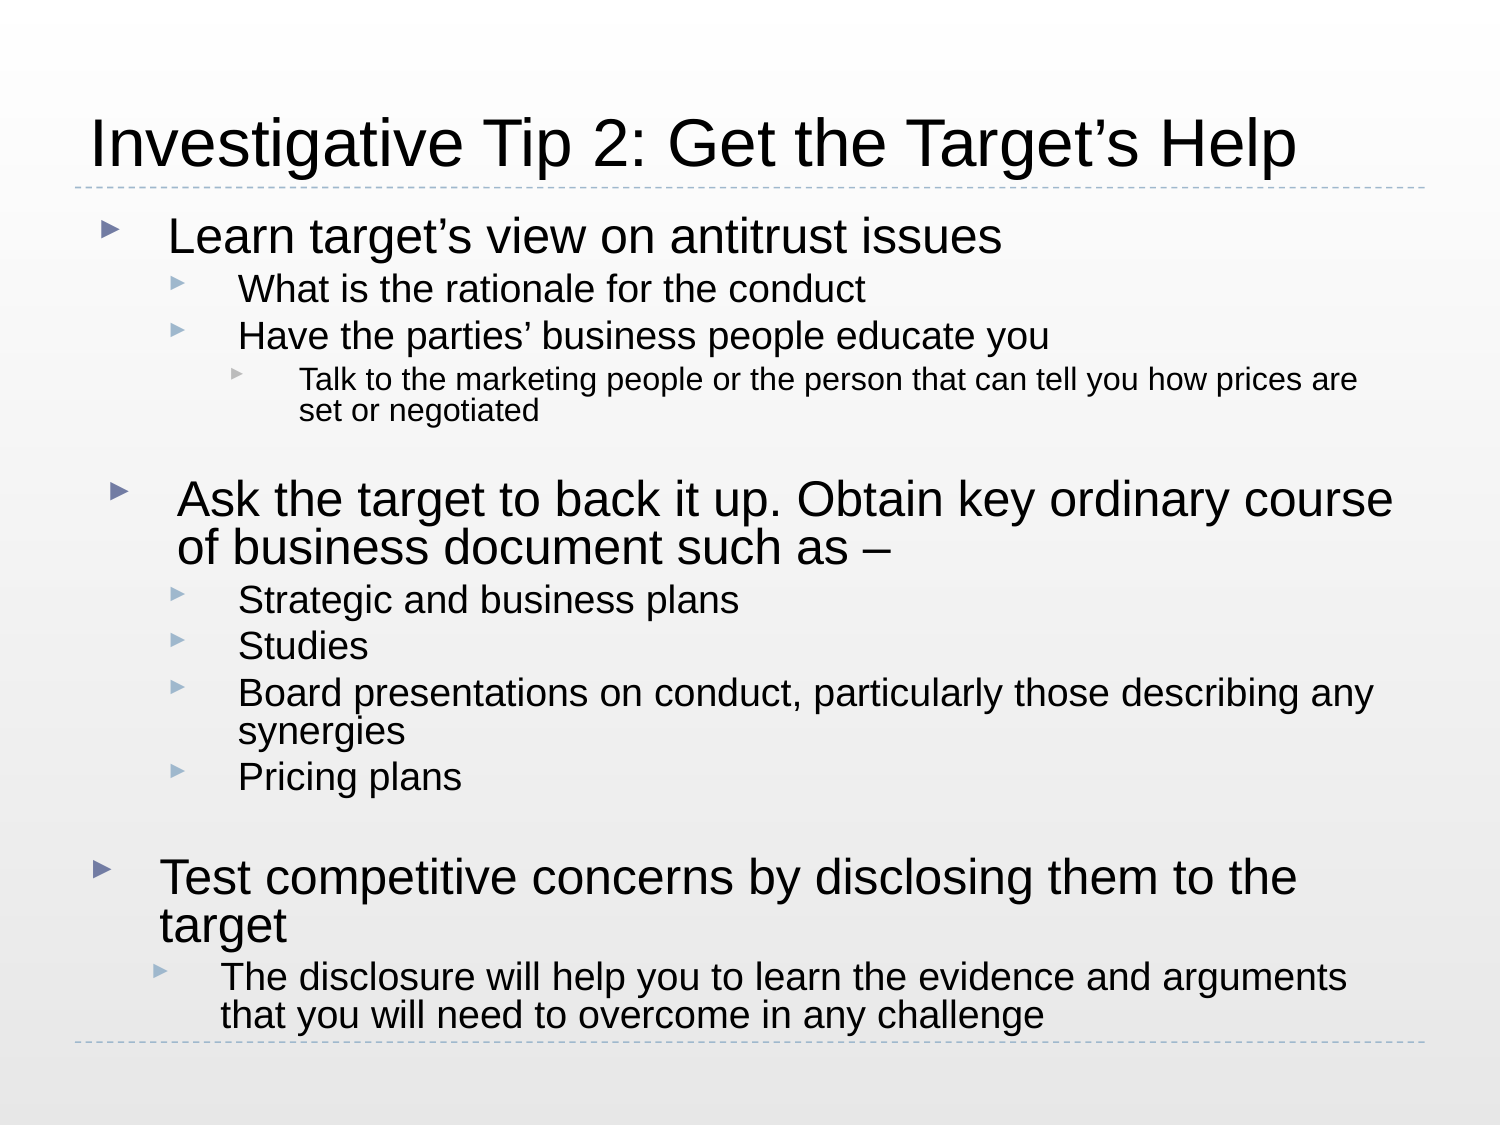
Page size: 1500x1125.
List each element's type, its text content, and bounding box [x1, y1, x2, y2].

title Investigative Tip 2: Get the Target’s Help [75, 24, 1425, 188]
list Learn target’s view on antitrust issues What is the rationale for the conduct Have the parties’ business people educate you Talk to the marketing people or the person that can tell you how prices are set or negotiated Ask the target to back it up. Obtain key ordinary course of business document such as – Strategic and business plans Studies Board presentations on conduct, particularly those describing any synergies Pricing plans Test competitive concerns by disclosing them to the target The disclosure will help you to learn the evidence and arguments that you will need to overcome in any challenge [75, 208, 1425, 1047]
